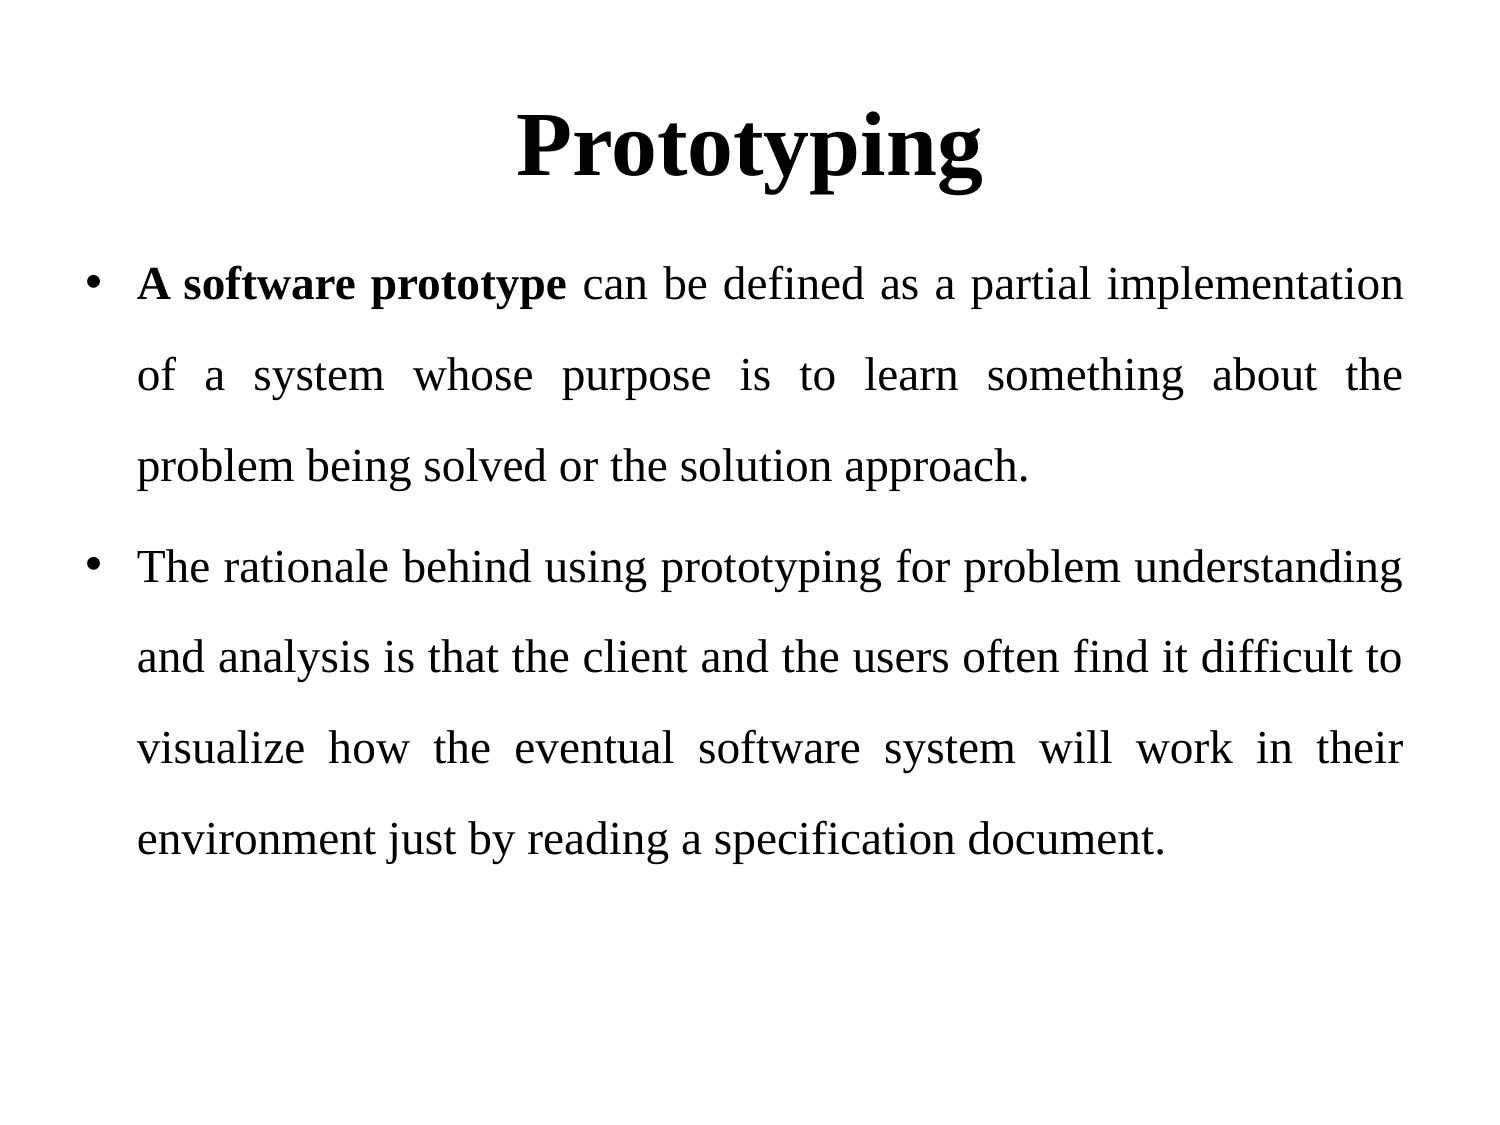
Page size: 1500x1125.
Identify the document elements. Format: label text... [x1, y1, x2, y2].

title Prototyping [75, 45, 1425, 233]
list A software prototype can be defined as a partial implementation of a system whose purpose is to learn something about the problem being solved or the solution approach. The rationale behind using prototyping for problem understanding and analysis is that the client and the users often find it difficult to visualize how the eventual software system will work in their environment just by reading a specification document. [70, 210, 1421, 1027]
